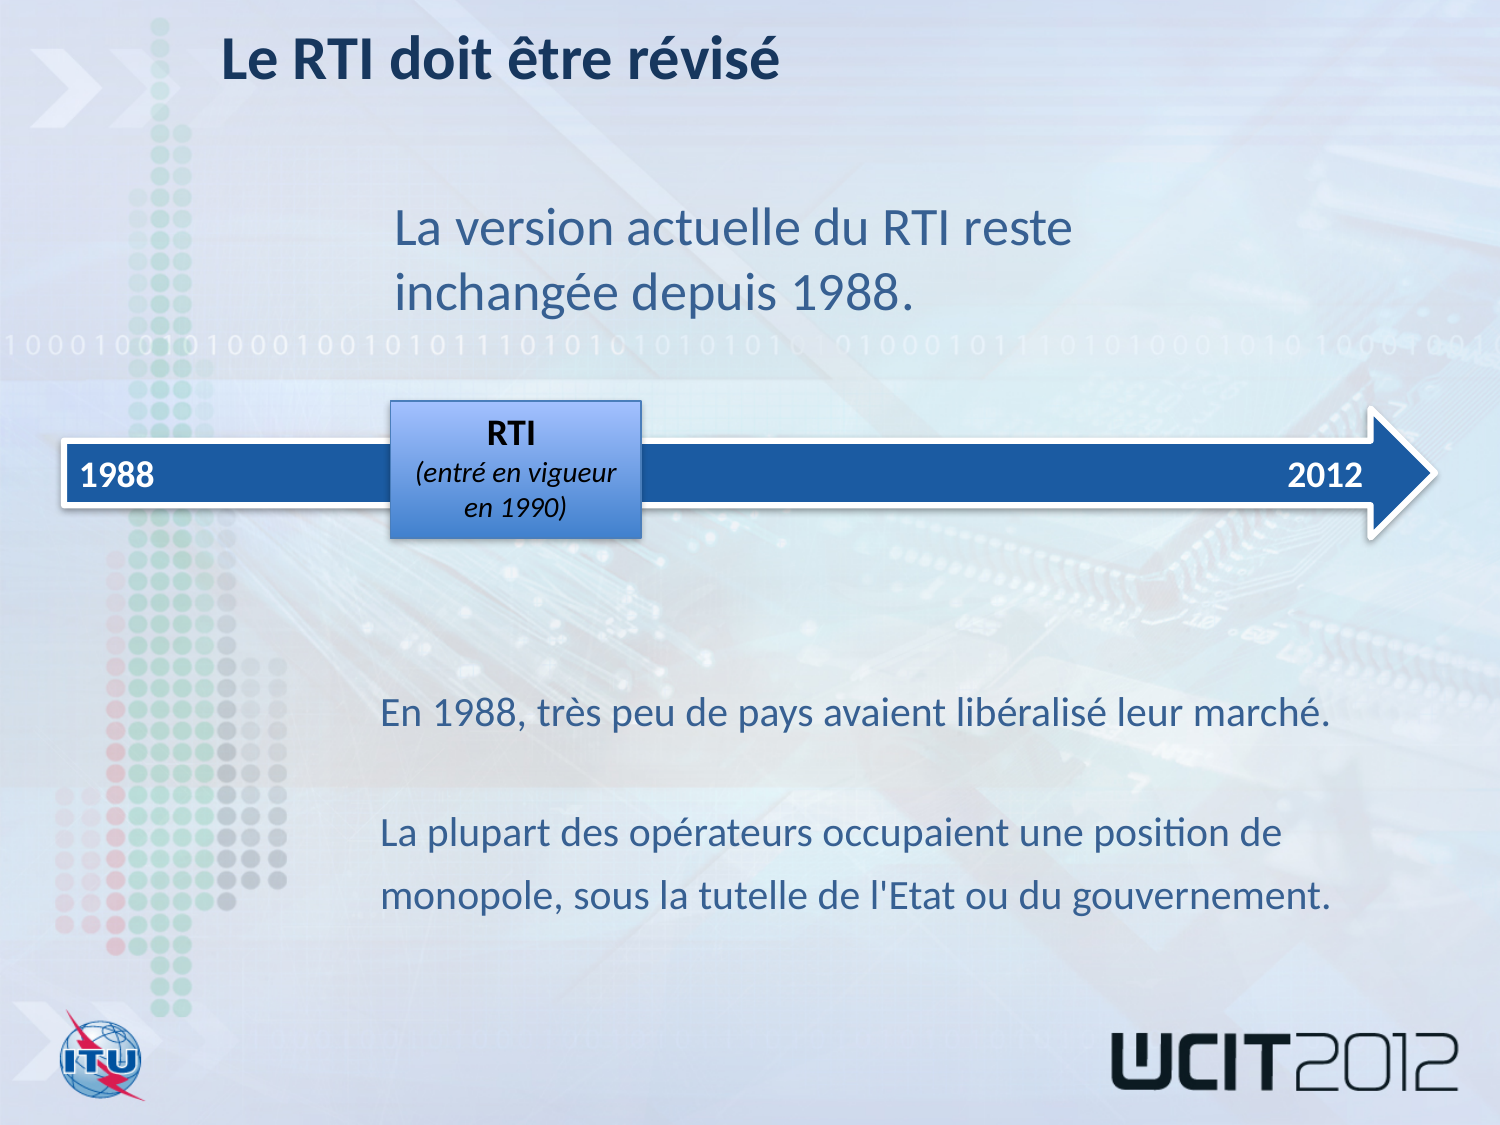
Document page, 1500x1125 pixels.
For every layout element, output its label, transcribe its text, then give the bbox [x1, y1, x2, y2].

text_box En 1988, très peu de pays avaient libéralisé leur marché. La plupart des opérateurs occupaient une position de monopole, sous la tutelle de l'Etat ou du gouvernement. [304, 617, 1349, 1028]
text_box RTI (entré en vigueur en 1990) [390, 400, 642, 539]
text_box Le RTI doit être révisé [206, 9, 1484, 109]
text_box 1988 2012 [60, 437, 385, 509]
text_box 1988 2012 [646, 405, 1439, 541]
text_box La version actuelle du RTI reste inchangée depuis 1988. [379, 183, 1270, 361]
picture [0, 0, 1500, 1125]
